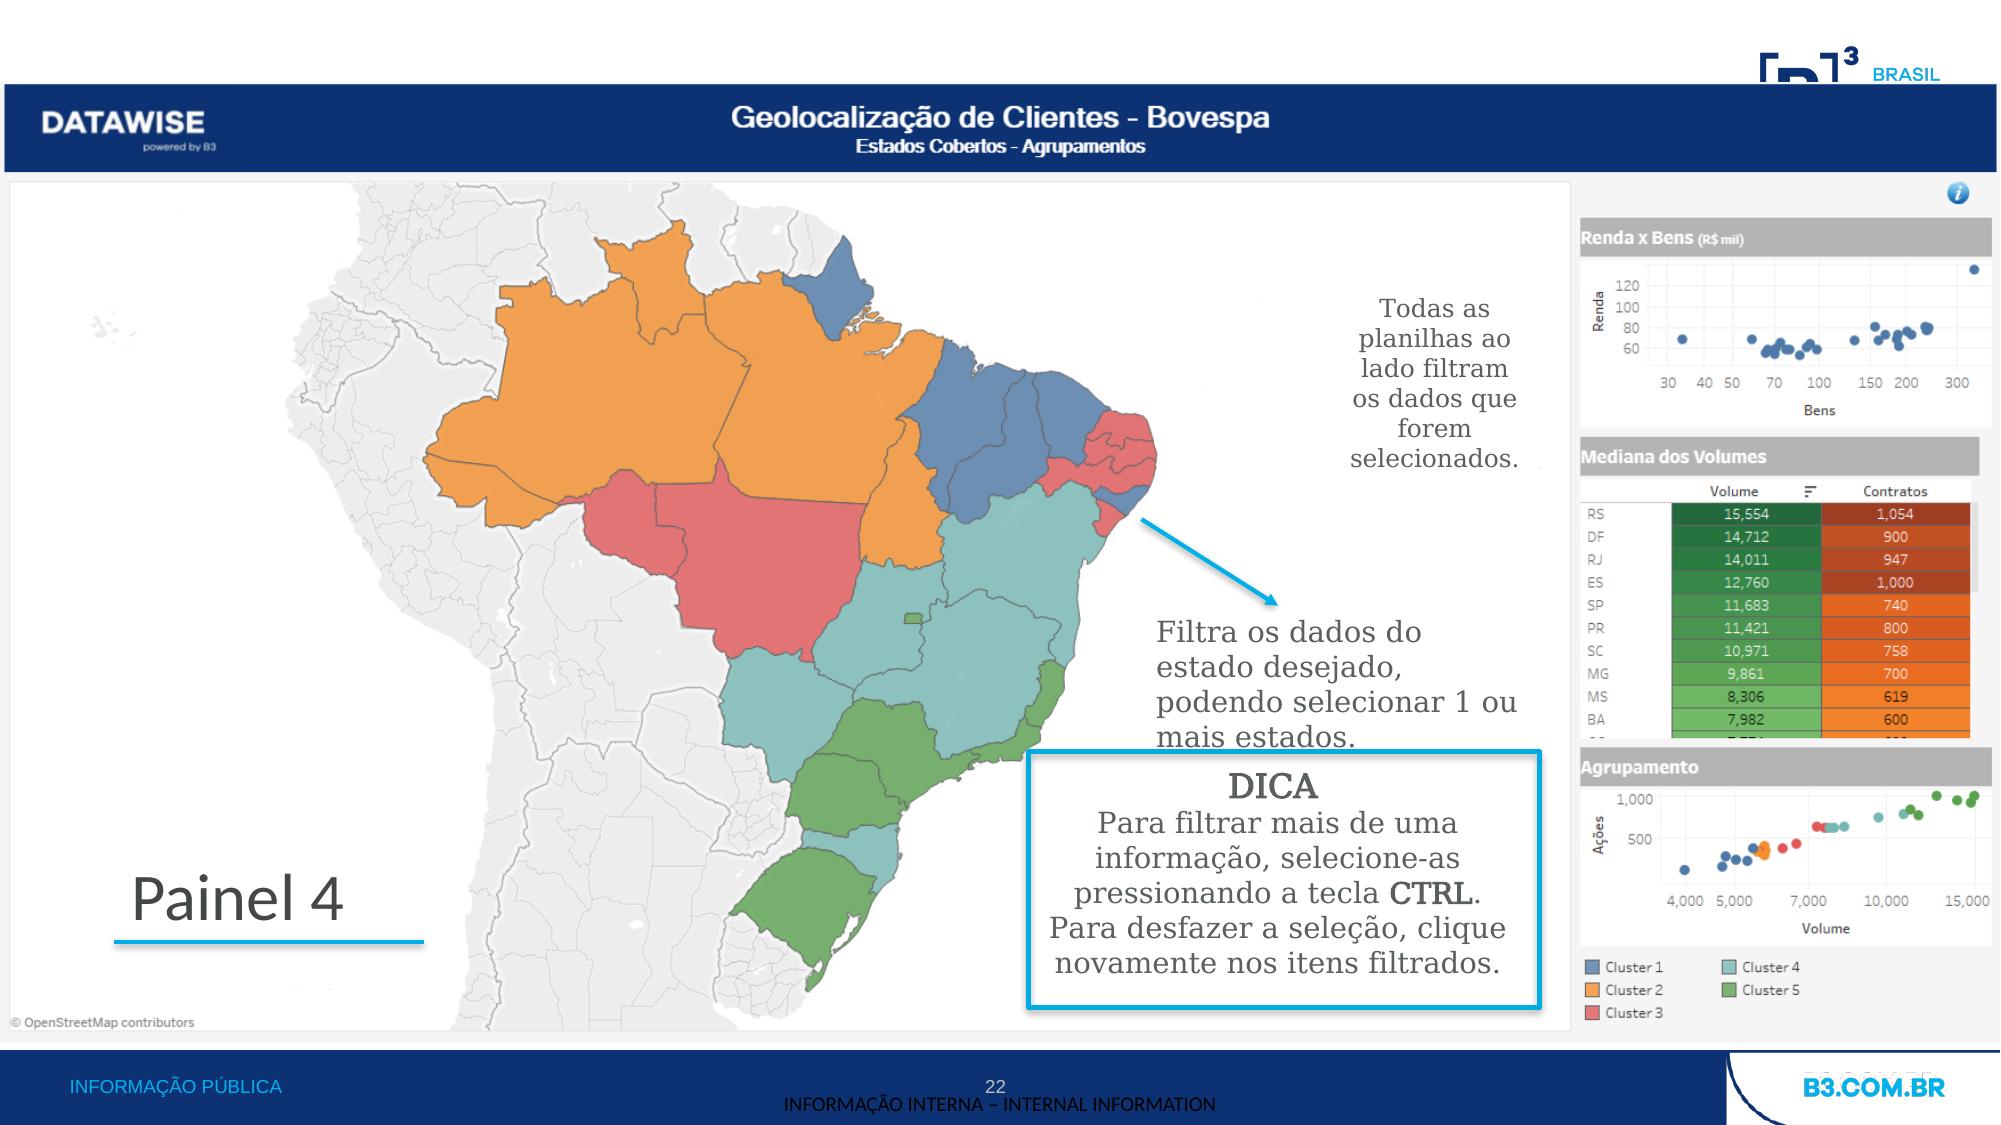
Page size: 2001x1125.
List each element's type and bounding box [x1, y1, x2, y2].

picture [0, 42, 2000, 1125]
text_box [1141, 519, 1279, 606]
